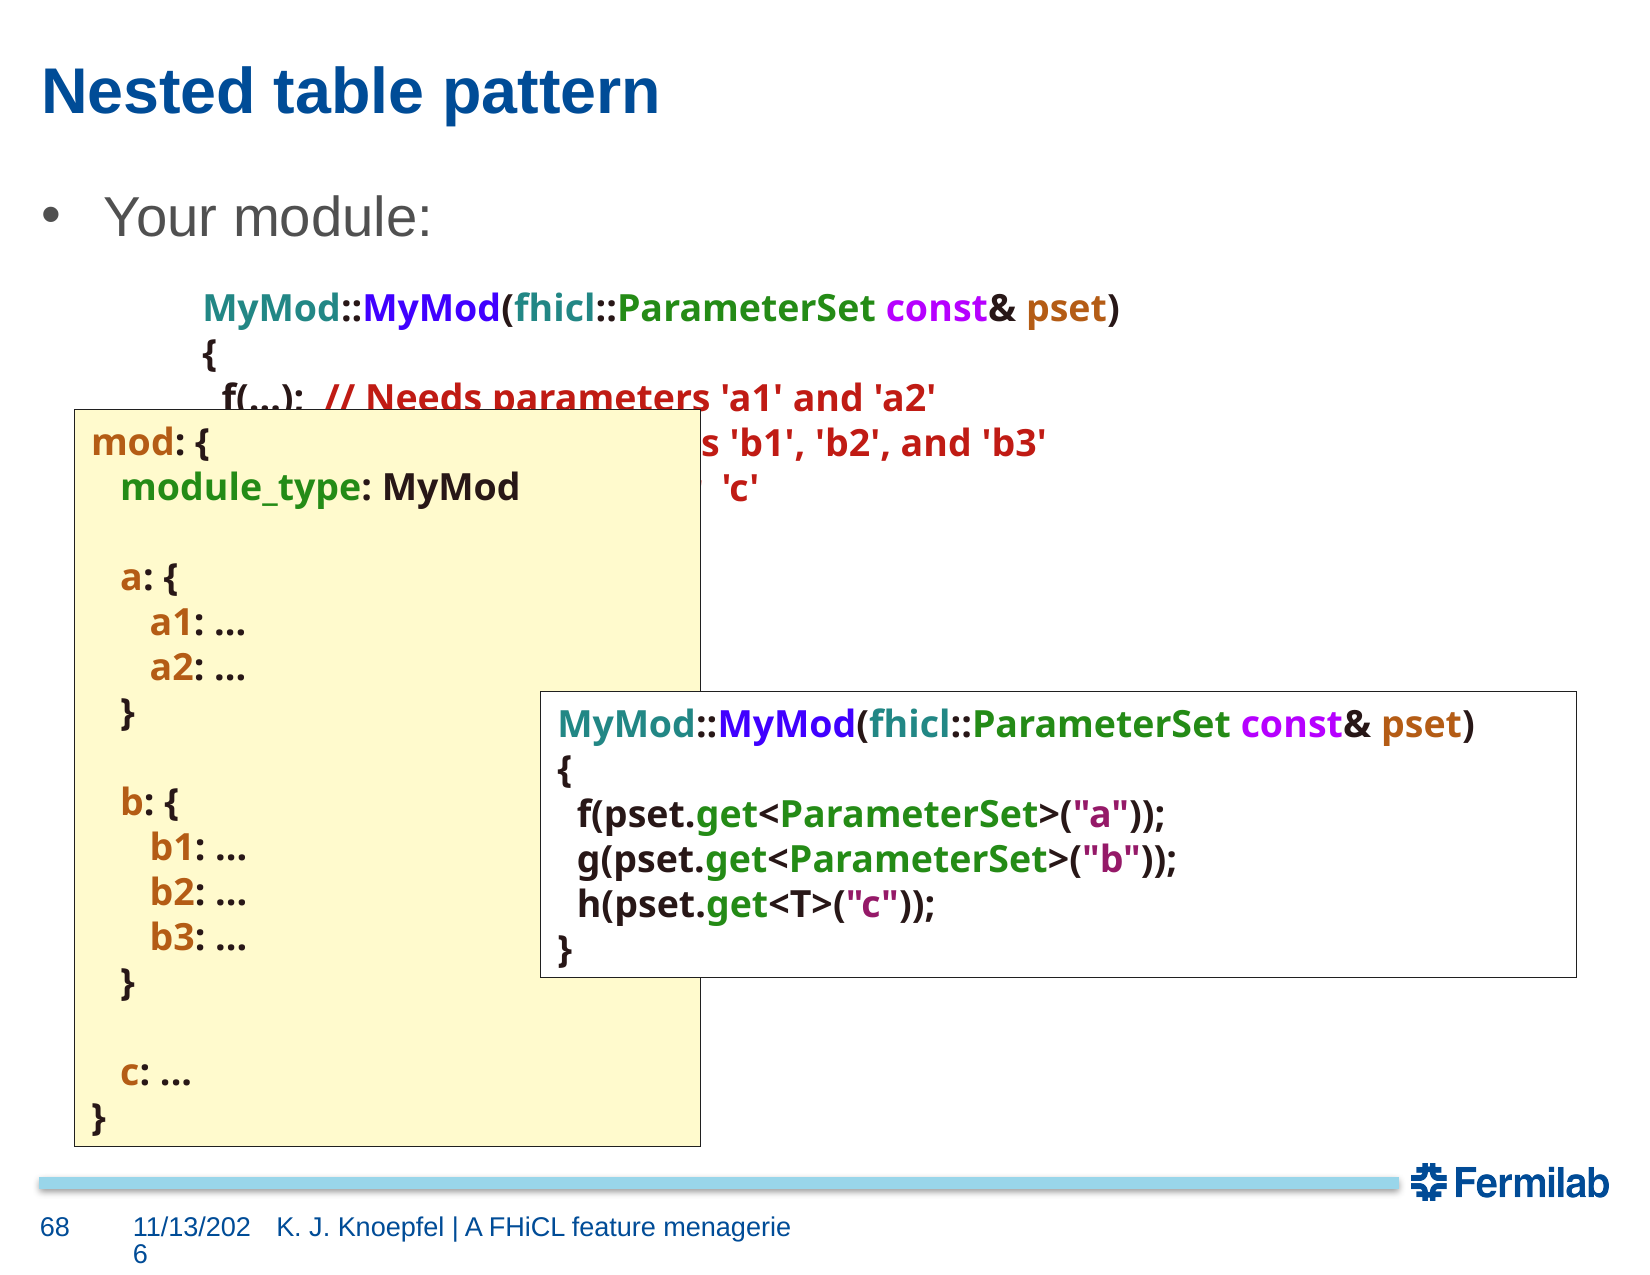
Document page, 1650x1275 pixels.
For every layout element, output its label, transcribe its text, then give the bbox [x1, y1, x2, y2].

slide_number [132, 1209, 255, 1255]
text_box MyMod::MyMod(fhicl::ParameterSet const& pset) { f(...); // Needs parameters 'a1' and 'a2' g(...); // Needs parameters 'b1', 'b2', and 'b3' h(...); // Needs parameter 'c' } [185, 275, 1451, 563]
list Your module: [41, 180, 1607, 1122]
footer K. J. Knoepfel | A FHiCL feature menagerie [276, 1209, 1407, 1255]
text_box mod: { module_type: MyMod a: { a1: ... a2: ... } b: { b1: ... b2: ... b3: ... } c: ... } [74, 409, 701, 1147]
slide_number 68 [40, 1209, 115, 1254]
text_box MyMod::MyMod(fhicl::ParameterSet const& pset) { f(pset.get<ParameterSet>("a")); g(pset.get<ParameterSet>("b")); h(pset.get<T>("c")); } [540, 691, 1577, 978]
title Nested table pattern [41, 46, 1609, 127]
picture [1411, 1163, 1609, 1201]
